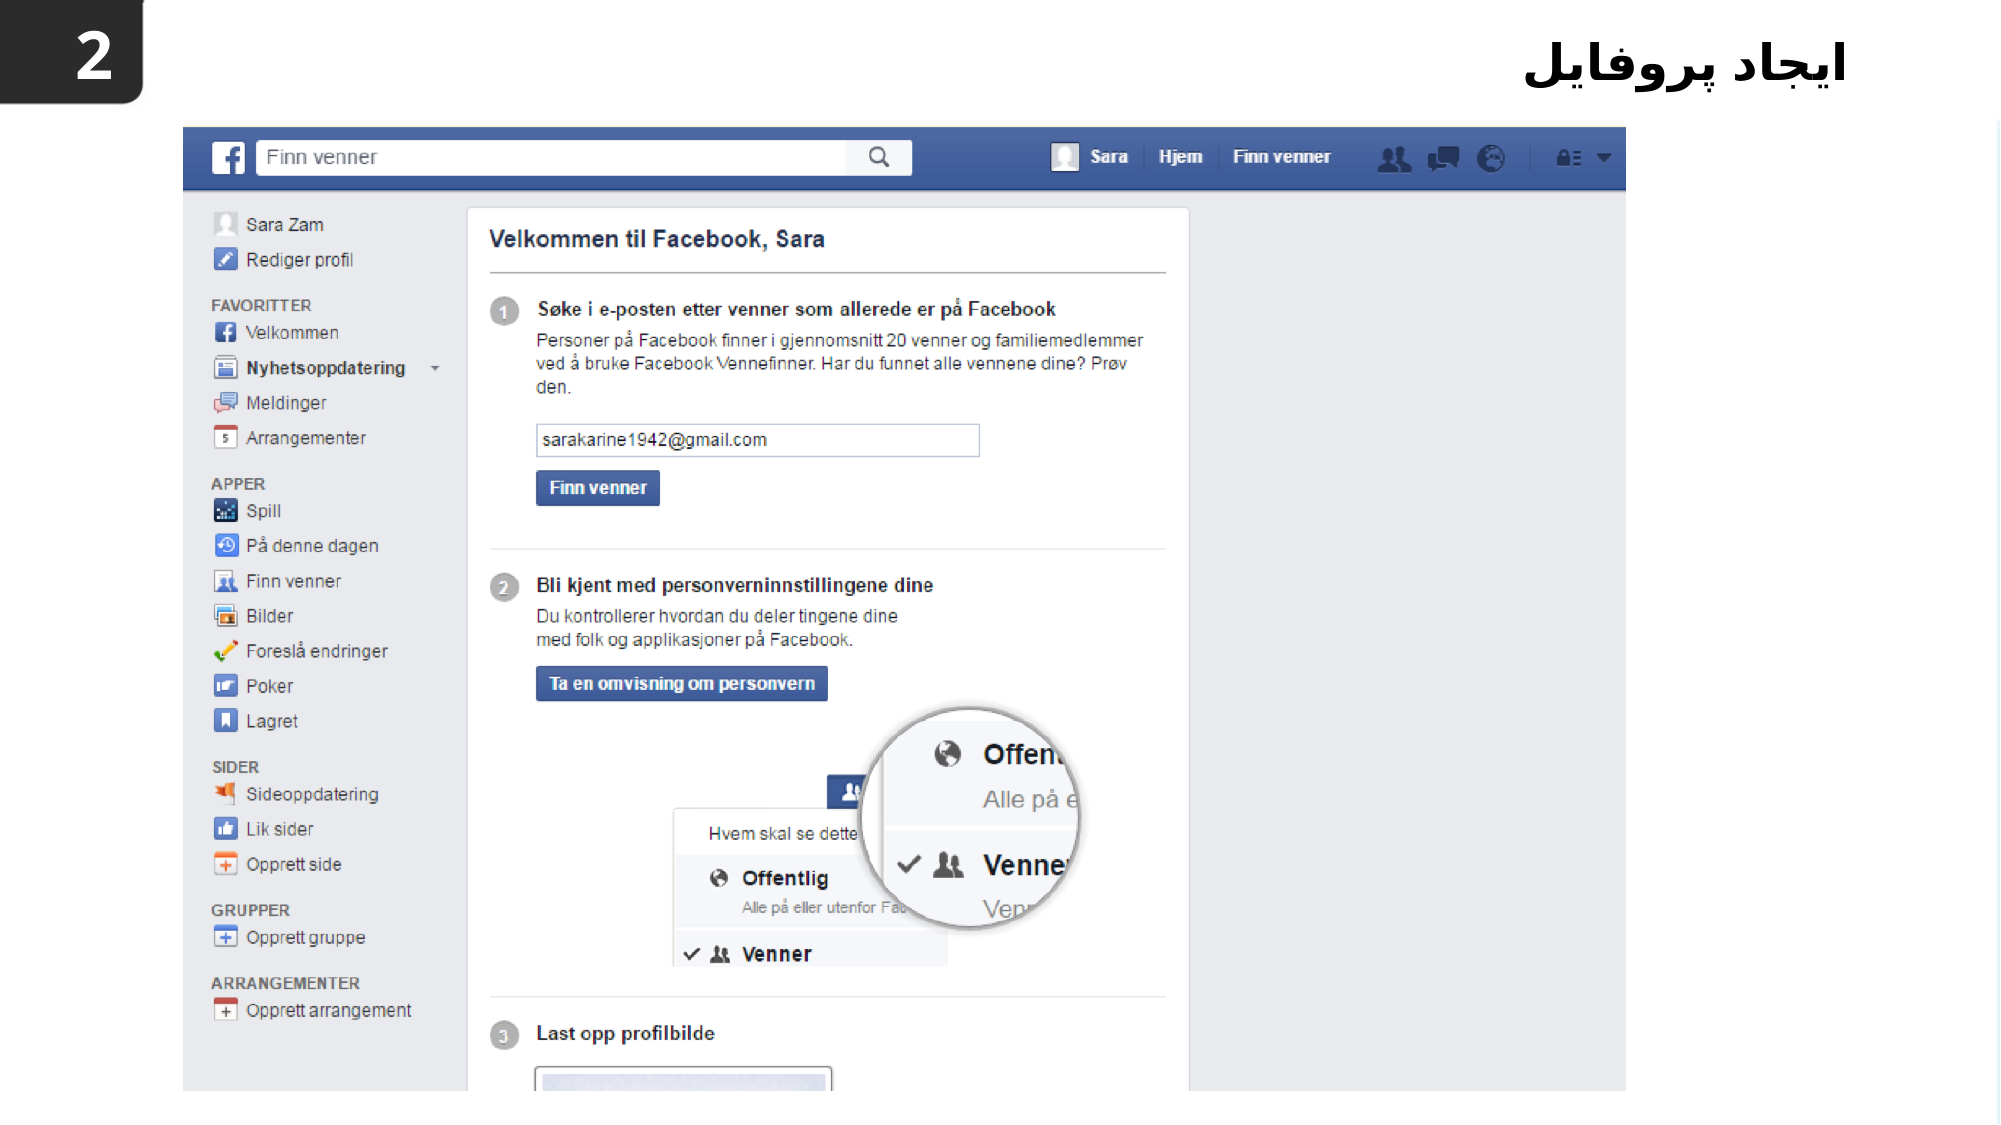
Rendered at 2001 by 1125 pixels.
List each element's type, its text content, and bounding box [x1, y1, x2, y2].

picture [0, 0, 2000, 1124]
text_box 2 [60, 20, 188, 95]
title ایجاد پروفایل [188, 34, 1864, 95]
